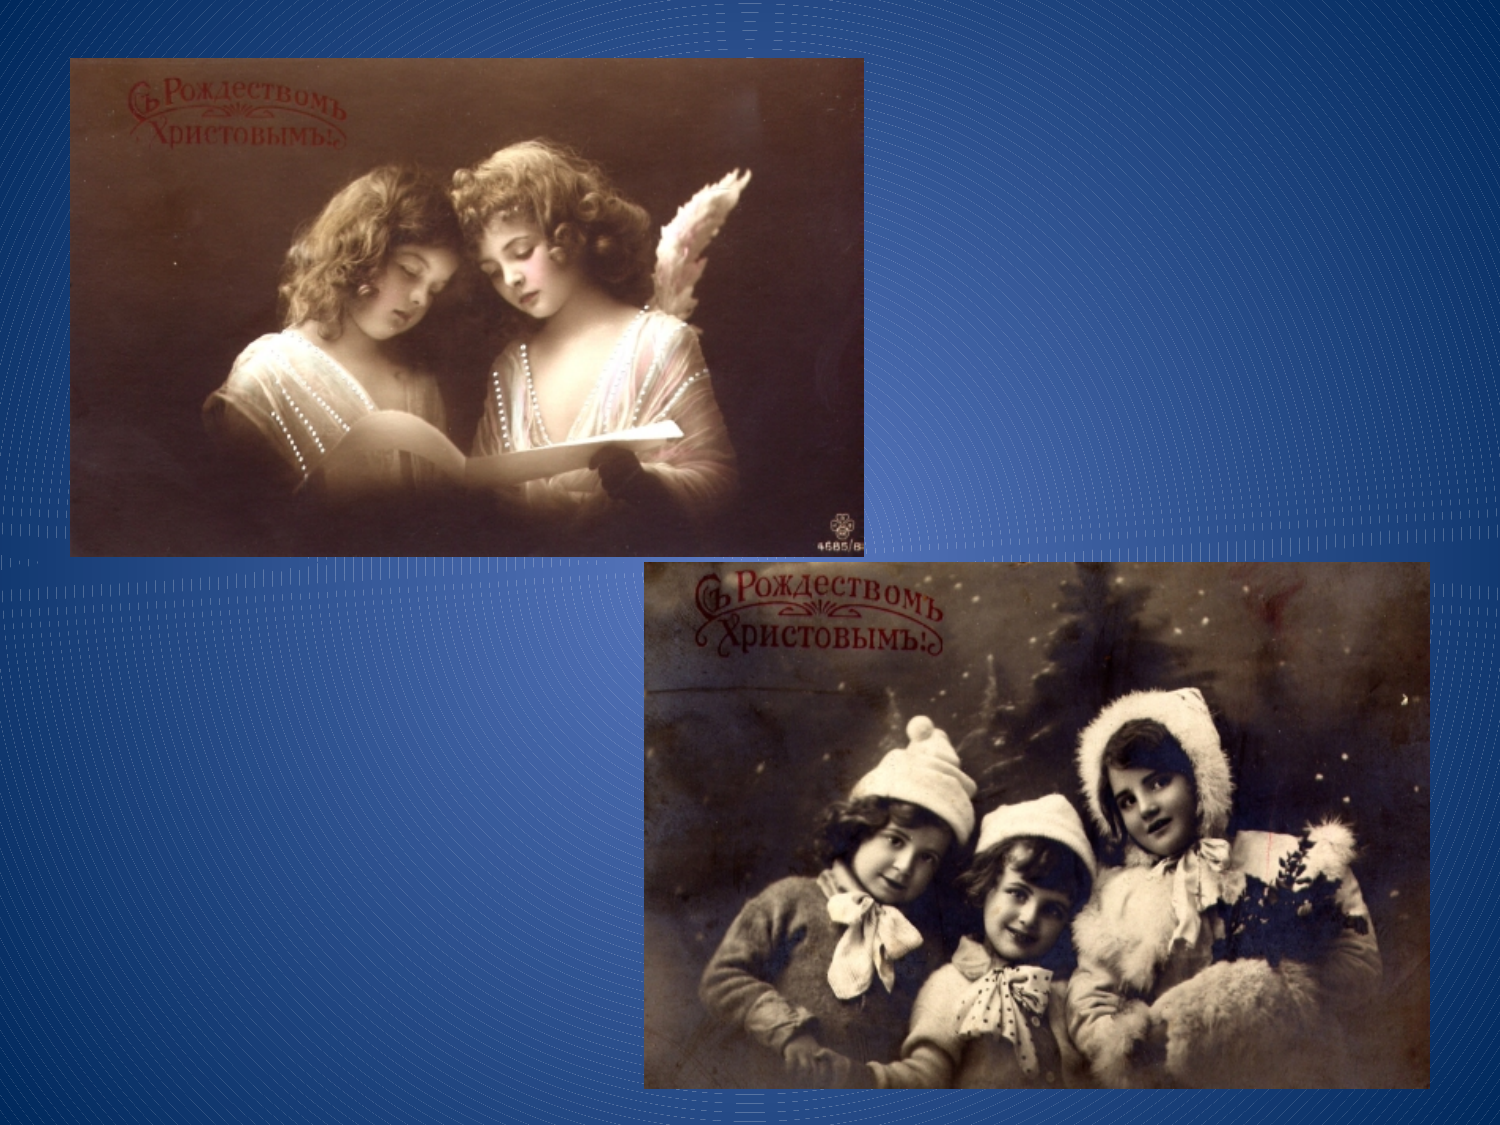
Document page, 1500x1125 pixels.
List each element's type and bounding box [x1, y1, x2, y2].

picture [644, 562, 1430, 1089]
picture [70, 58, 864, 557]
